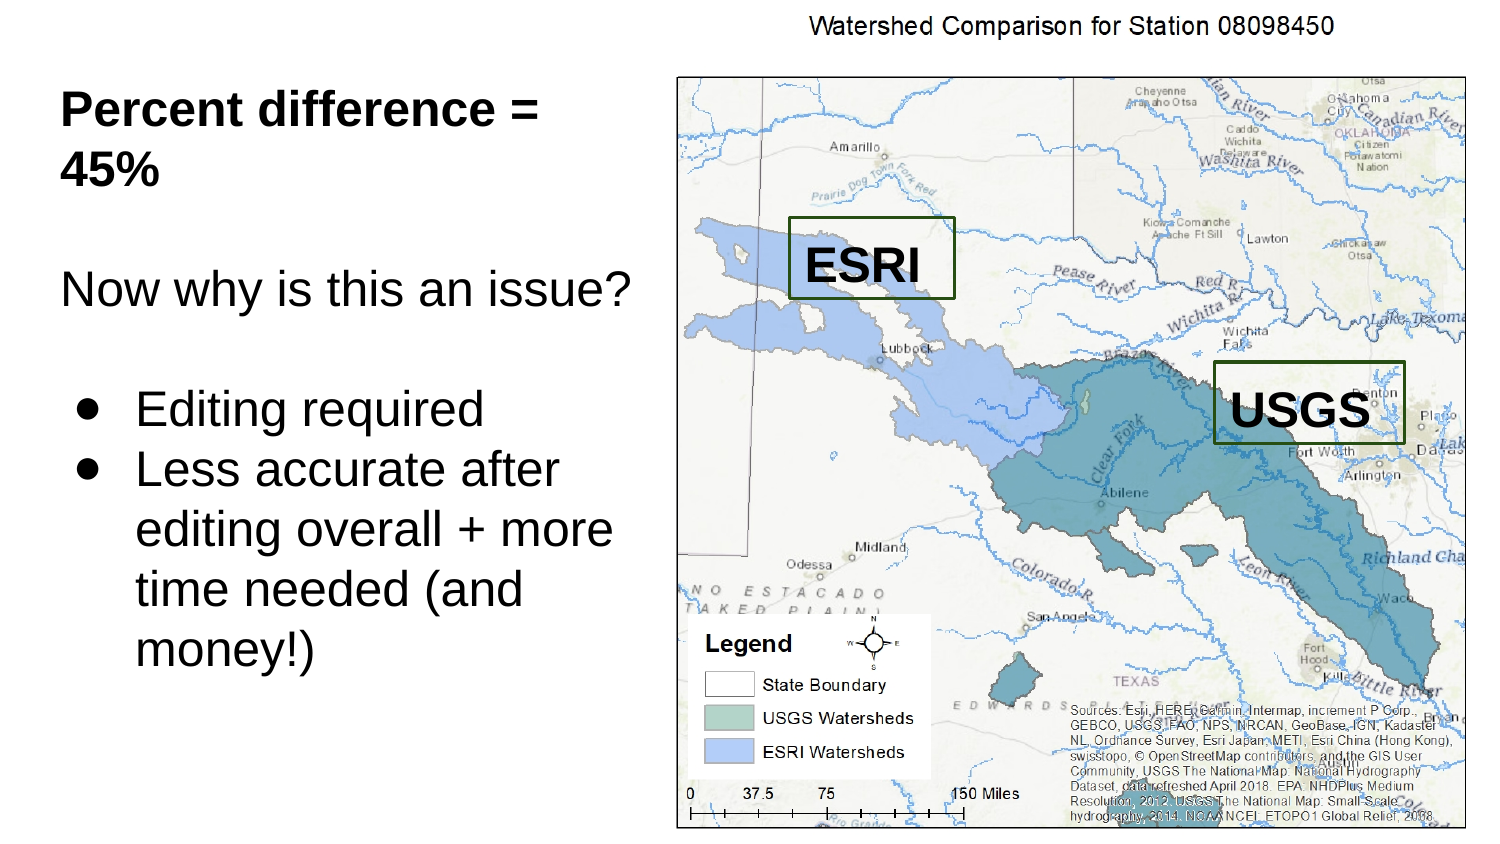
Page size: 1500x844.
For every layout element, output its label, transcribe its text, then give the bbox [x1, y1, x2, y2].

text_box Percent difference = 45% Now why is this an issue? Editing required Less accurate after editing overall + more time needed (and money!) [45, 61, 659, 833]
picture [664, 0, 1483, 844]
